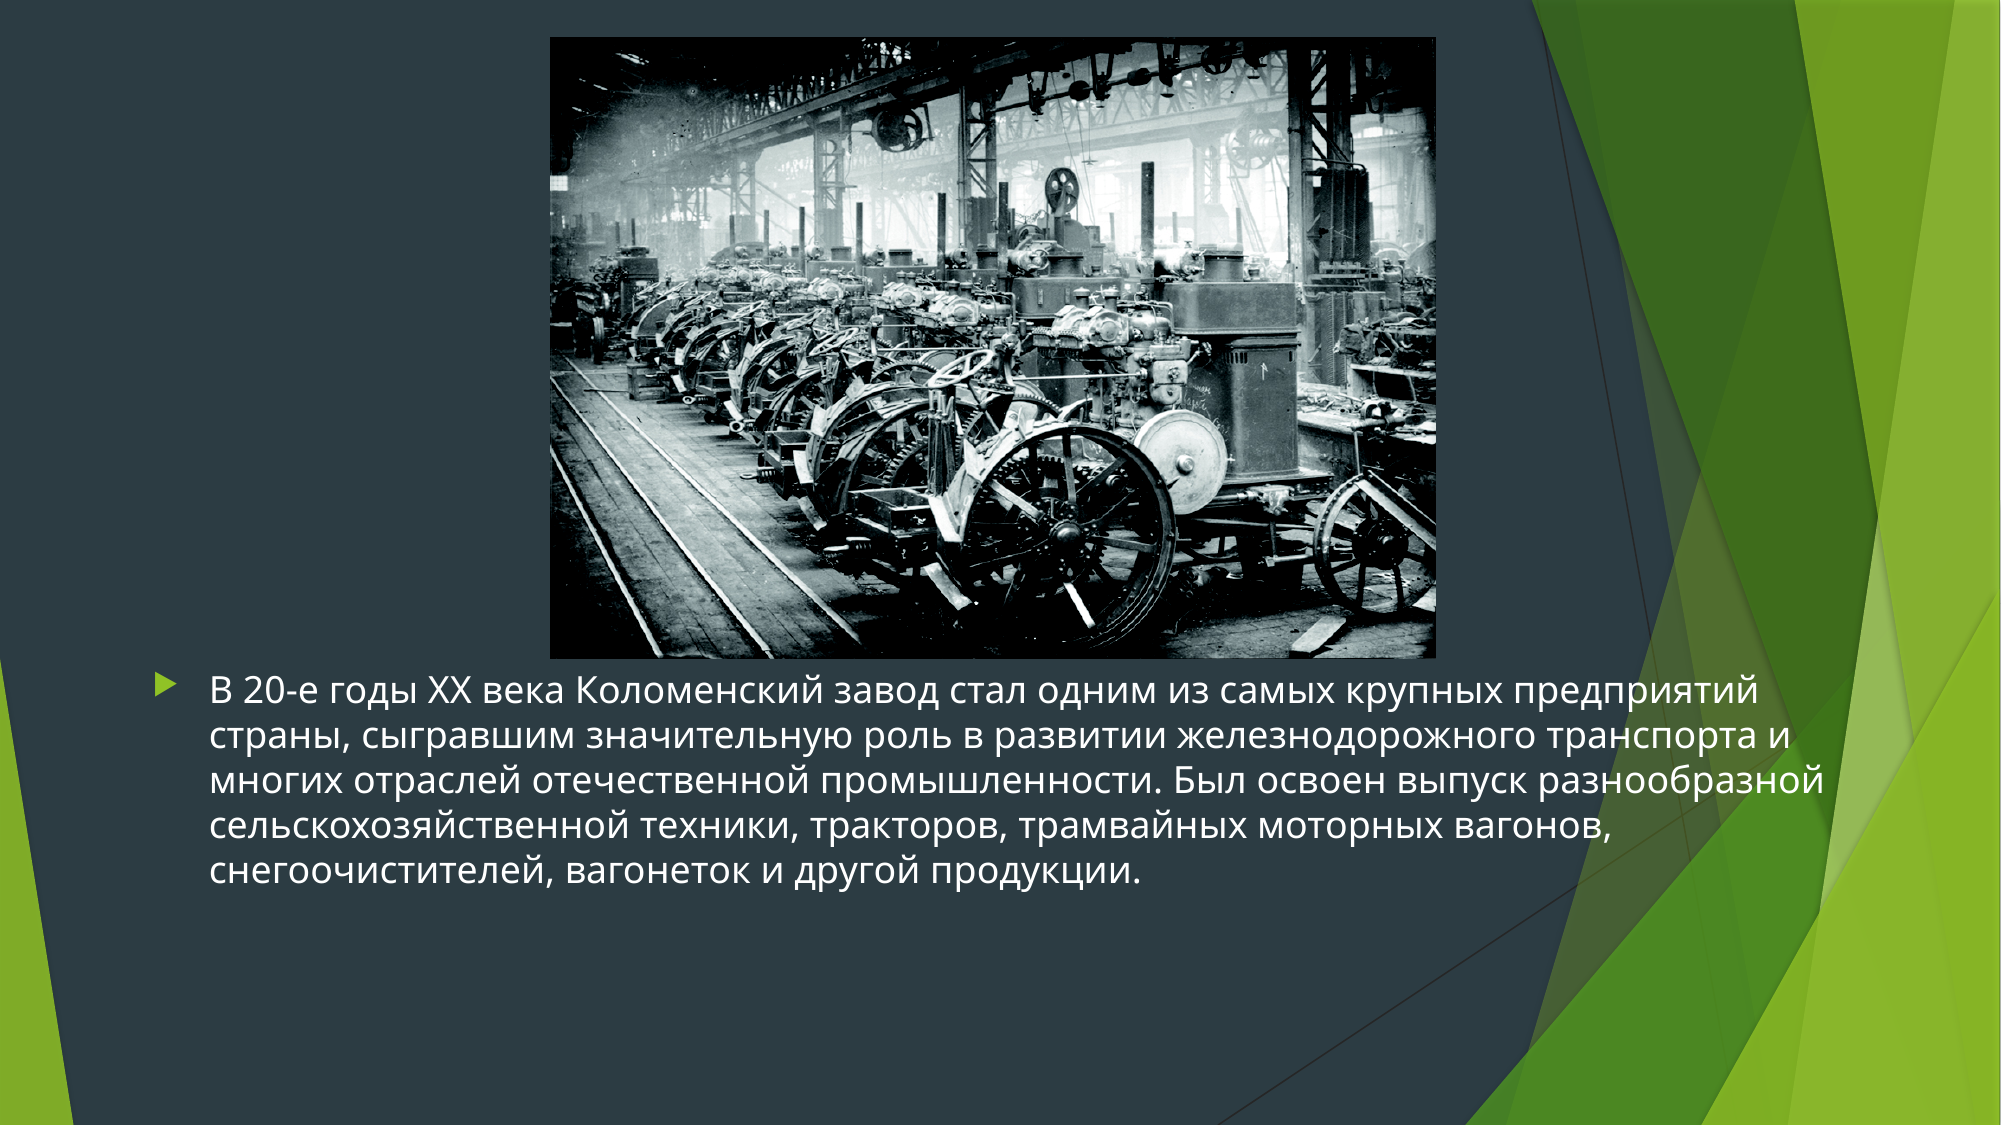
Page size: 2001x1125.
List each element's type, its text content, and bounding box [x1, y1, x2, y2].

list В 20-е годы ХХ века Коломенский завод стал одним из самых крупных предприятий страны, сыгравшим значительную роль в развитии железнодорожного транспорта и многих отраслей отечественной промышленности. Был освоен выпуск разнообразной сельскохозяйственной техники, тракторов, трамвайных моторных вагонов, снегоочистителей, вагонеток и другой продукции. [137, 658, 1863, 1110]
picture [549, 37, 1437, 659]
